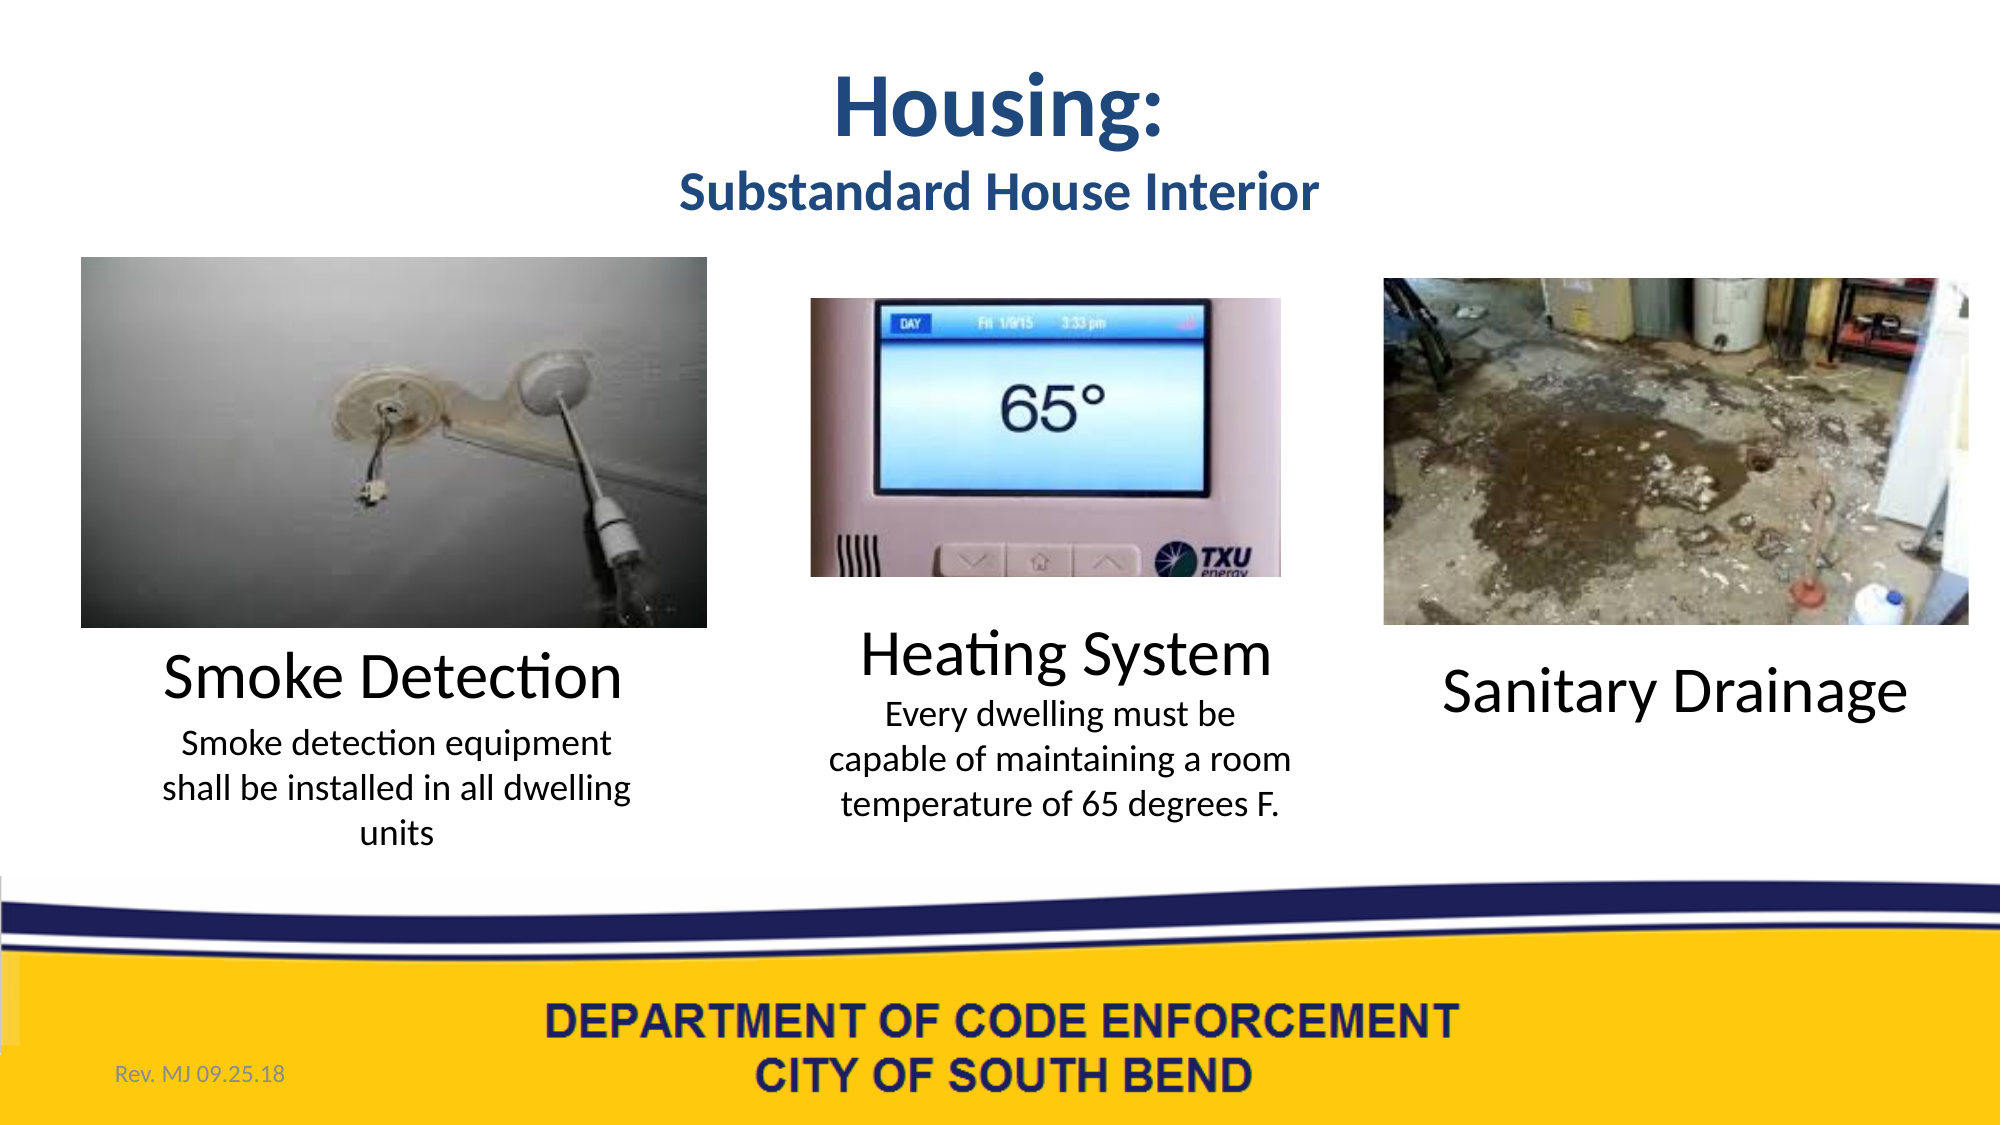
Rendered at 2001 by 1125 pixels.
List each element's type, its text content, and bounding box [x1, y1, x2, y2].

title Housing: Substandard House Interior [212, 26, 1788, 241]
picture [80, 256, 708, 628]
list Smoke detection equipment shall be installed in all dwelling units [146, 710, 648, 862]
list Every dwelling must be capable of maintaining a room temperature of 65 degrees F. [810, 681, 1311, 874]
list Smoke Detection [147, 635, 641, 710]
picture [0, 876, 2000, 1125]
picture [810, 298, 1282, 578]
picture [1383, 278, 1969, 625]
list Sanitary Drainage [1425, 639, 1927, 734]
list Heating System [816, 601, 1317, 697]
